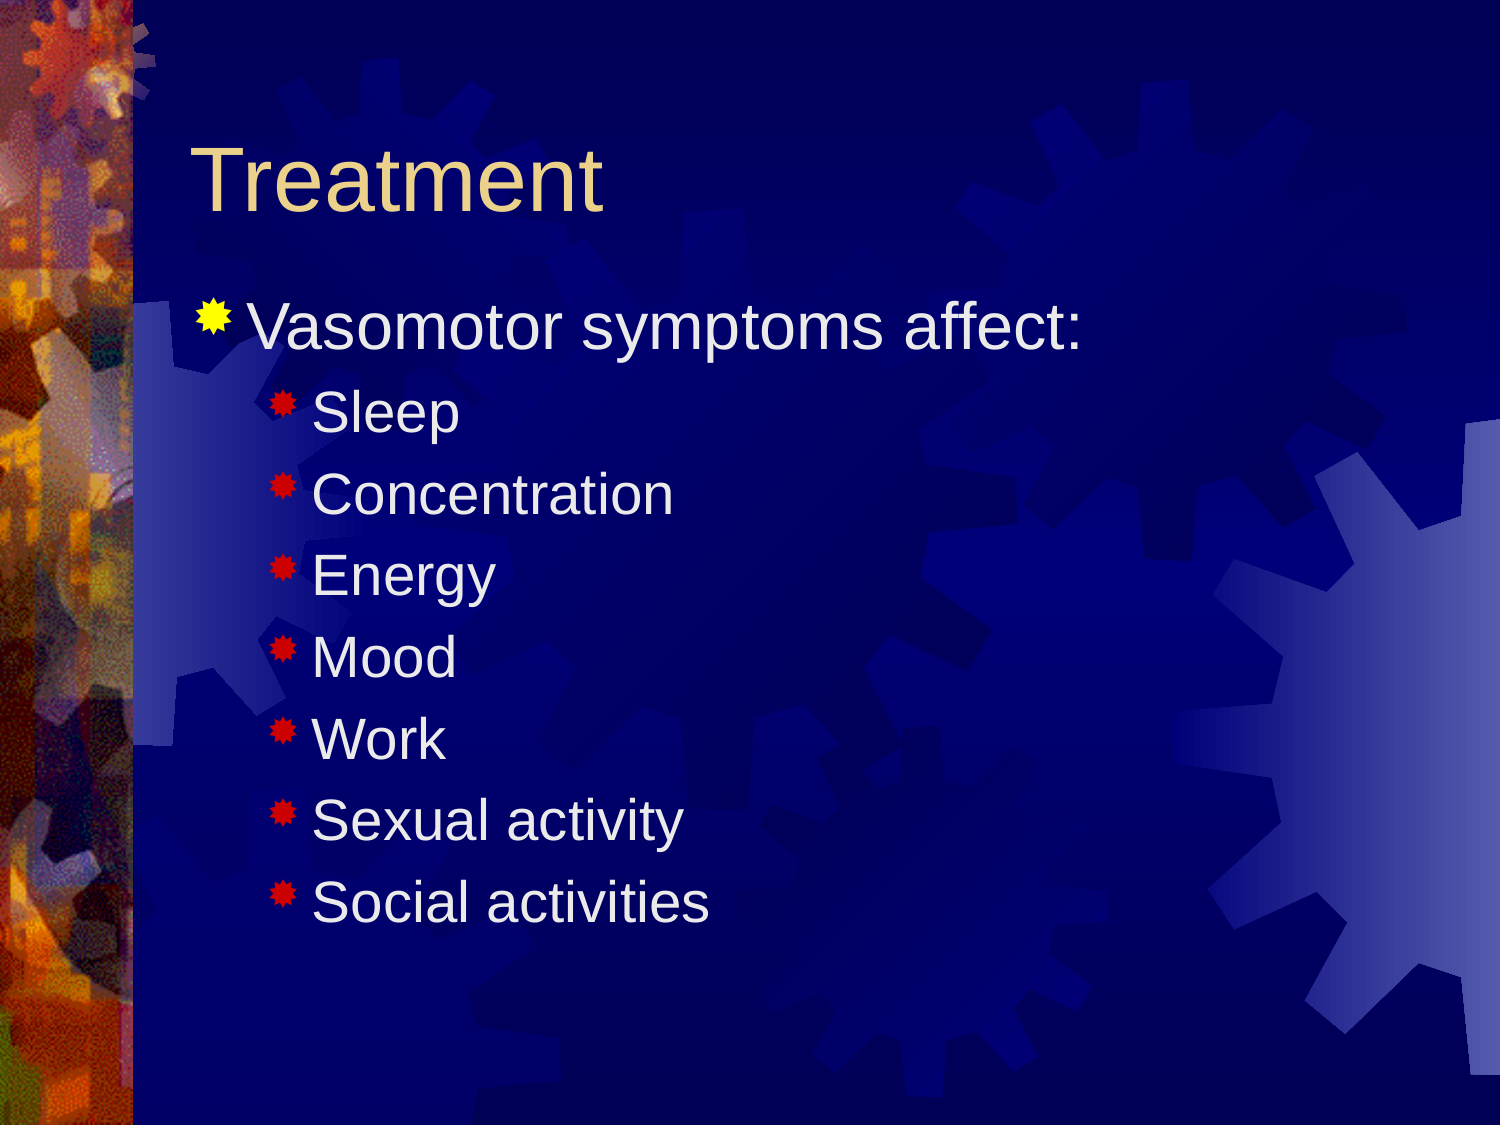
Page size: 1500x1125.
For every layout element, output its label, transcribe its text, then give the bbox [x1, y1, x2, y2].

picture [0, 0, 133, 1125]
list Vasomotor symptoms affect: Sleep Concentration Energy Mood Work Sexual activity Social activities [174, 275, 1450, 950]
title Treatment [174, 50, 1450, 238]
